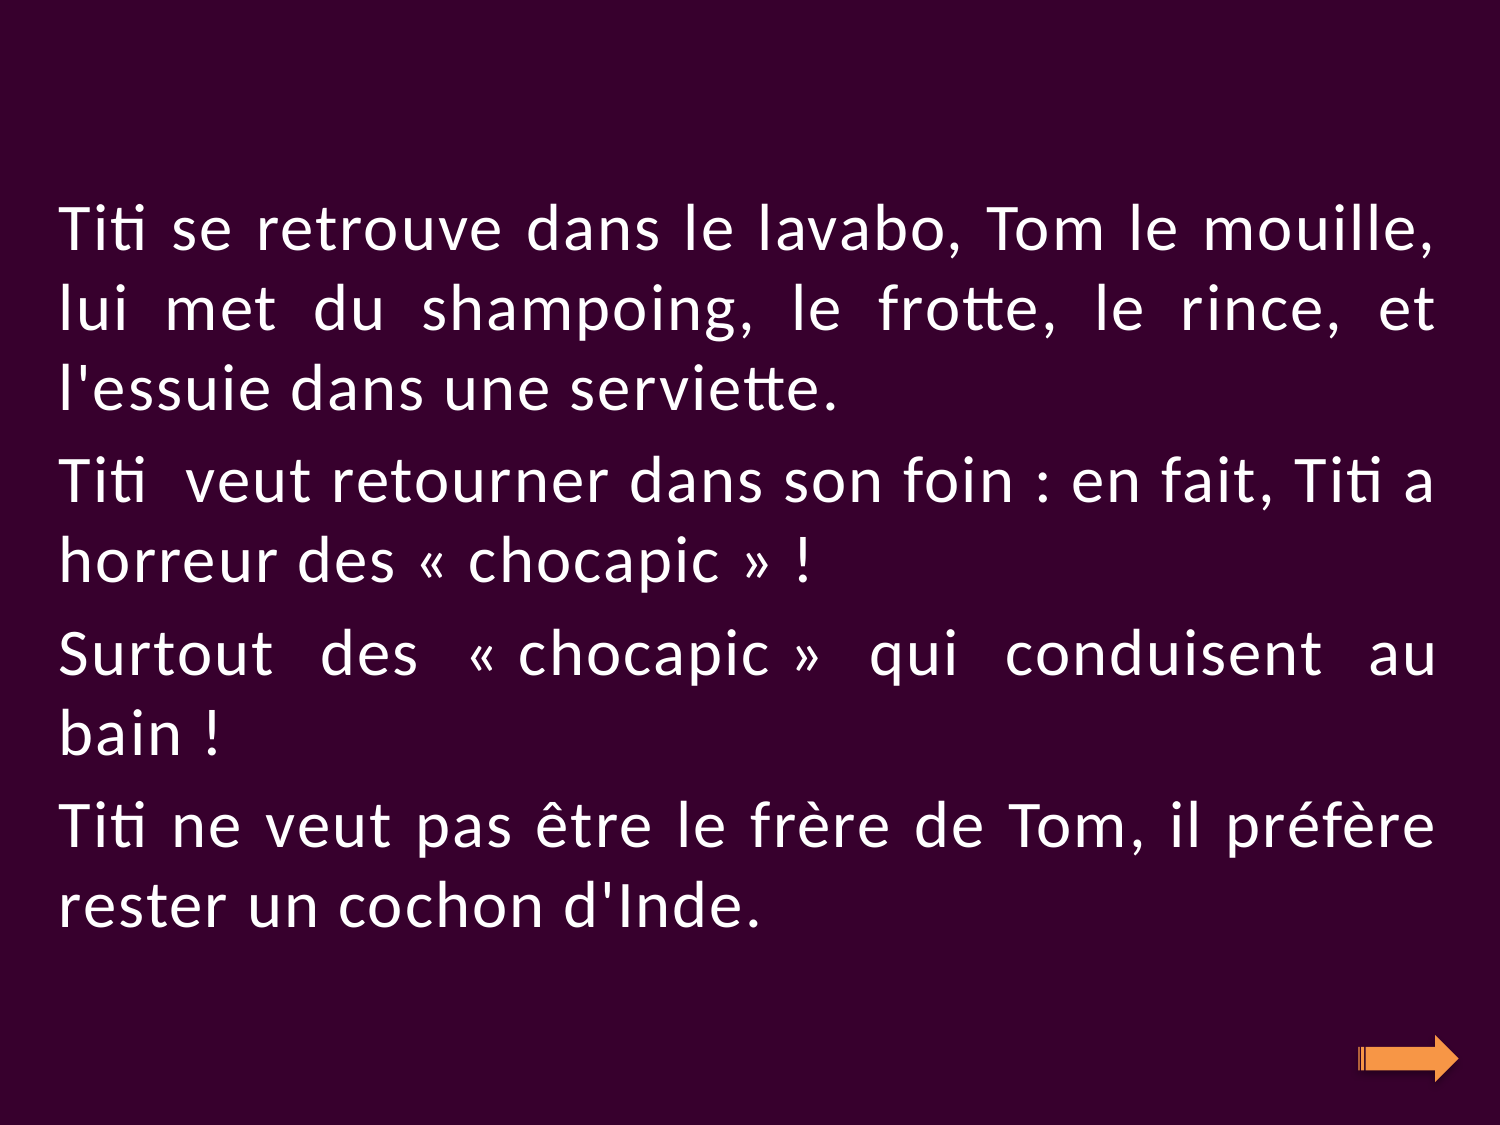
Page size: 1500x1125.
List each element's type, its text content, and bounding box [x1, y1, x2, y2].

text_box Titi se retrouve dans le lavabo, Tom le mouille, lui met du shampoing, le frotte, le rince, et l'essuie dans une serviette. Titi veut retourner dans son foin : en fait, Titi a horreur des « chocapic » ! Surtout des « chocapic » qui conduisent au bain ! Titi ne veut pas être le frère de Tom, il préfère rester un cochon d'Inde. [0, 0, 1500, 1125]
text_box [1356, 1033, 1461, 1085]
